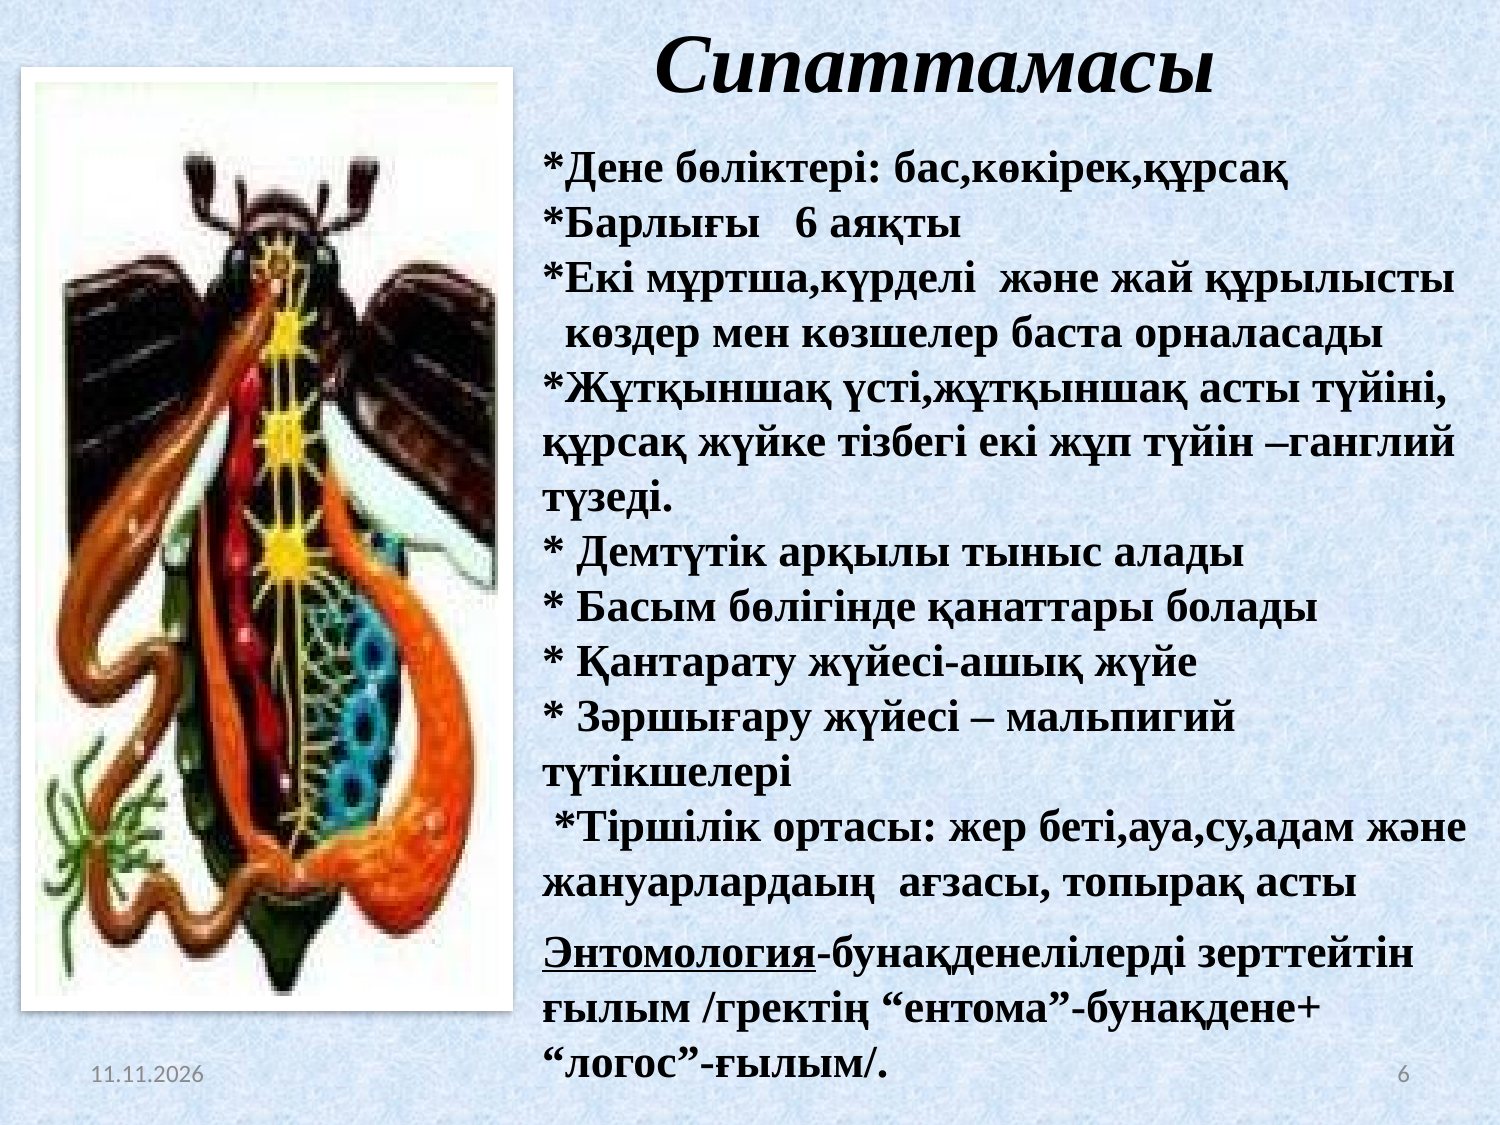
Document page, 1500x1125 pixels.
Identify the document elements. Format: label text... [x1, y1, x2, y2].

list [35, 81, 499, 996]
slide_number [75, 1042, 425, 1103]
text_box *Дене бөліктері: бас,көкірек,құрсақ *Барлығы 6 аяқты *Екі мұртша,күрделі және жай құрылысты көздер мен көзшелер баста орналасады *Жұтқыншақ үсті,жұтқыншақ асты түйіні, құрсақ жүйке тізбегі екі жұп түйін –ганглий түзеді. * Демтүтік арқылы тыныс алады * Басым бөлігінде қанаттары болады * Қантарату жүйесі-ашық жүйе * Зәршығару жүйесі – мальпигий түтікшелері *Тіршілік ортасы: жер беті,ауа,су,адам және жануарлардаың ағзасы, топырақ асты [527, 128, 1500, 914]
picture [0, 0, 1500, 1125]
text_box Энтомология-бунақденелілерді зерттейтін ғылым /гректің “ентома”-бунақдене+ “логос”-ғылым/. [527, 914, 1500, 1094]
slide_number 6 [1074, 1042, 1425, 1103]
title Сипаттамасы [58, 0, 1409, 118]
